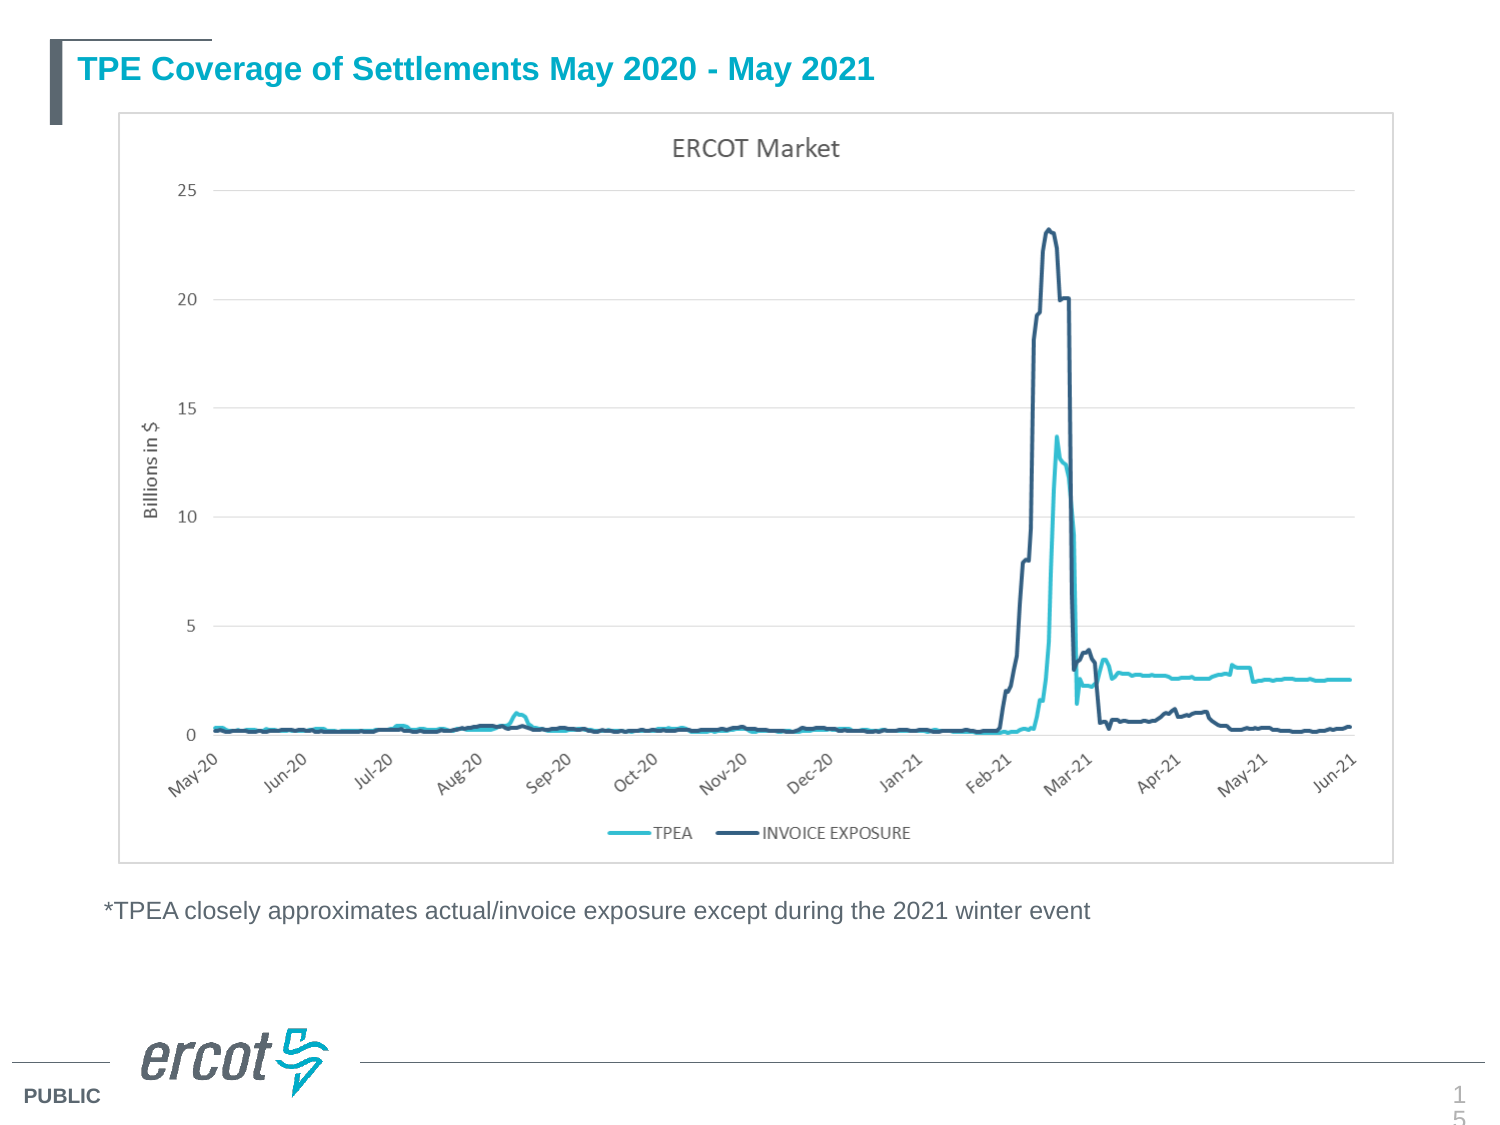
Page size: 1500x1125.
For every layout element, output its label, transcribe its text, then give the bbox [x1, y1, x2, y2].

slide_number 15 [1437, 1076, 1475, 1112]
picture [137, 1024, 332, 1100]
picture [118, 112, 1394, 864]
text_box *TPEA closely approximates actual/invoice exposure except during the 2021 winter event [89, 887, 1108, 933]
title TPE Coverage of Settlements May 2020 - May 2021 [62, 39, 1450, 228]
